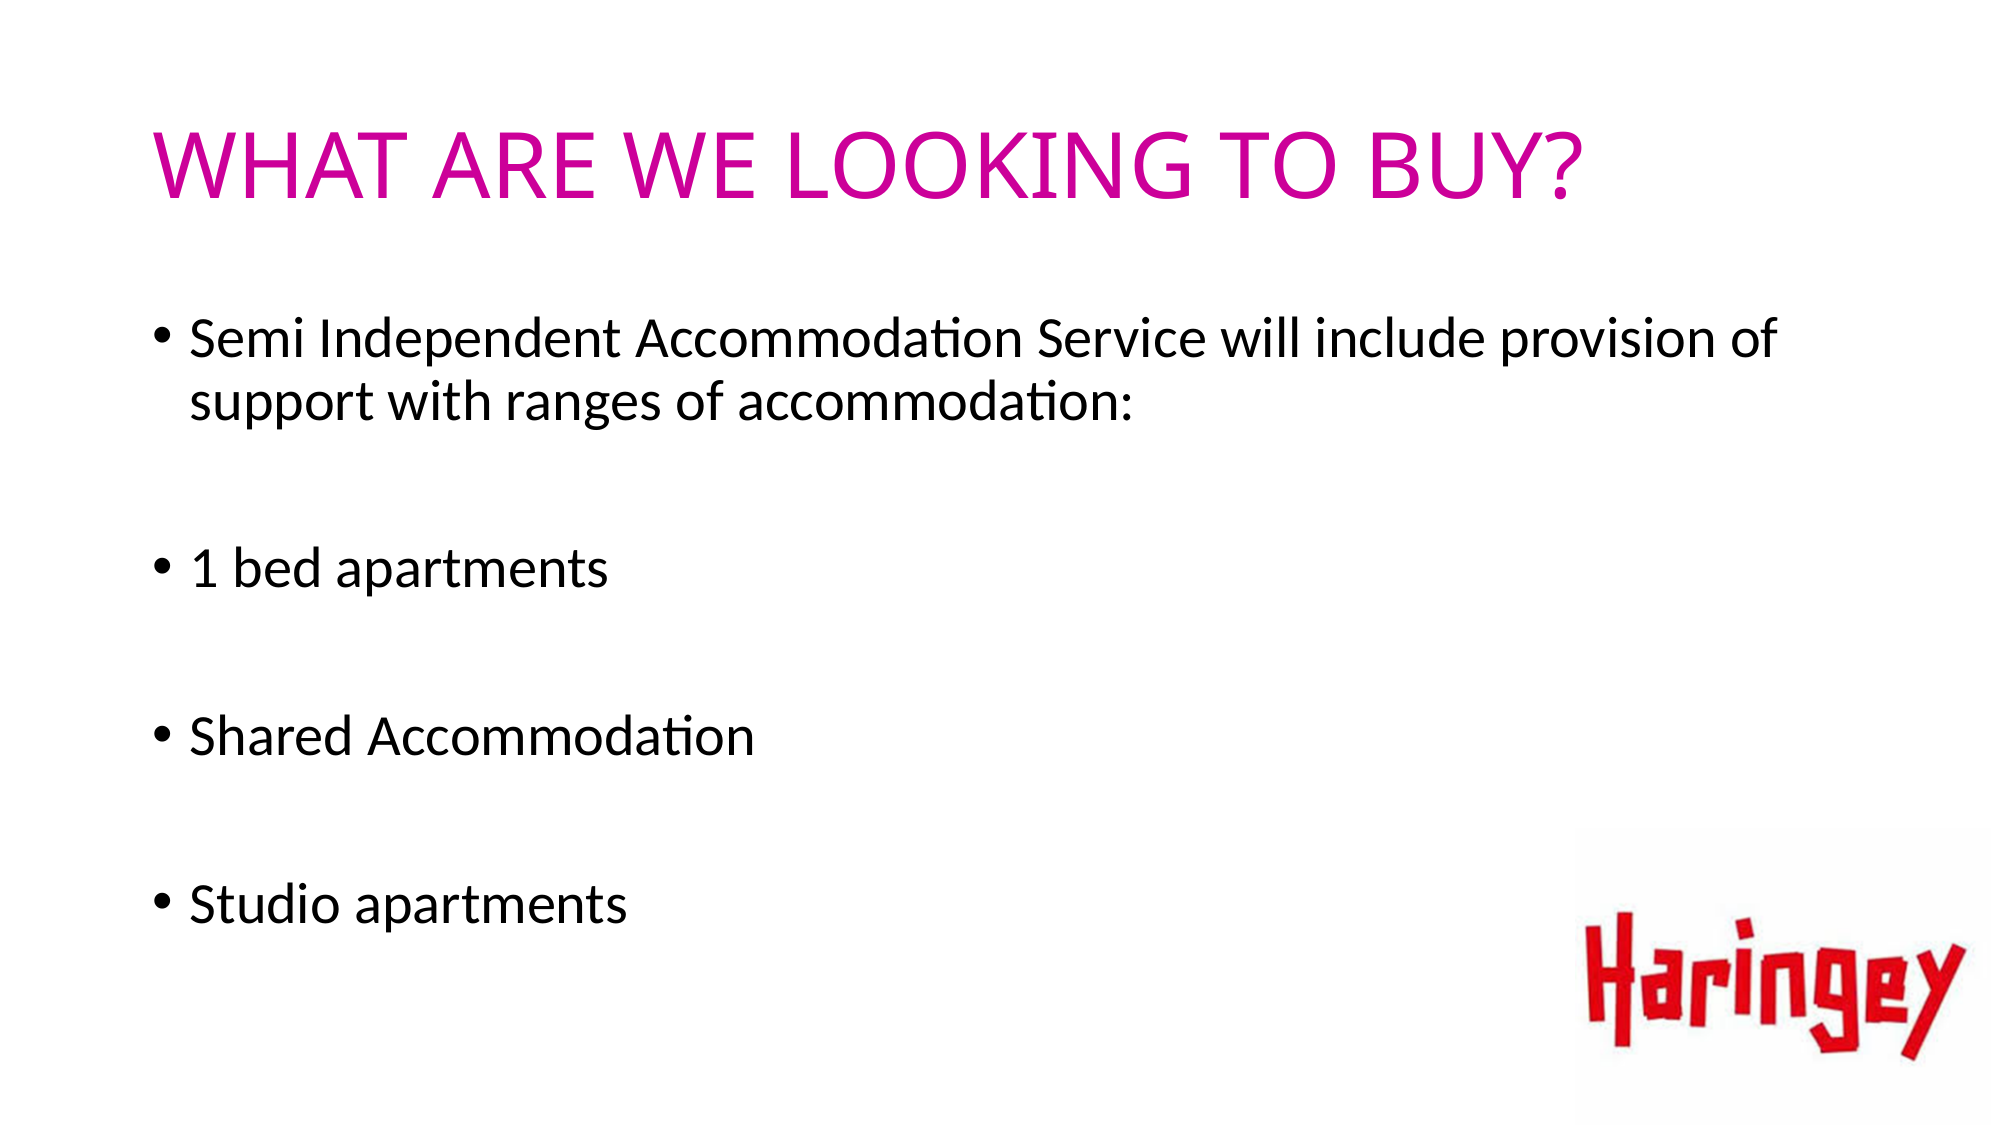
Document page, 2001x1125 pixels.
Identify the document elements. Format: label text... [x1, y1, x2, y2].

list Semi Independent Accommodation Service will include provision of support with ranges of accommodation: 1 bed apartments Shared Accommodation Studio apartments [137, 299, 1863, 1014]
title WHAT ARE WE LOOKING TO BUY? [137, 59, 1871, 278]
picture [1575, 828, 1991, 1125]
